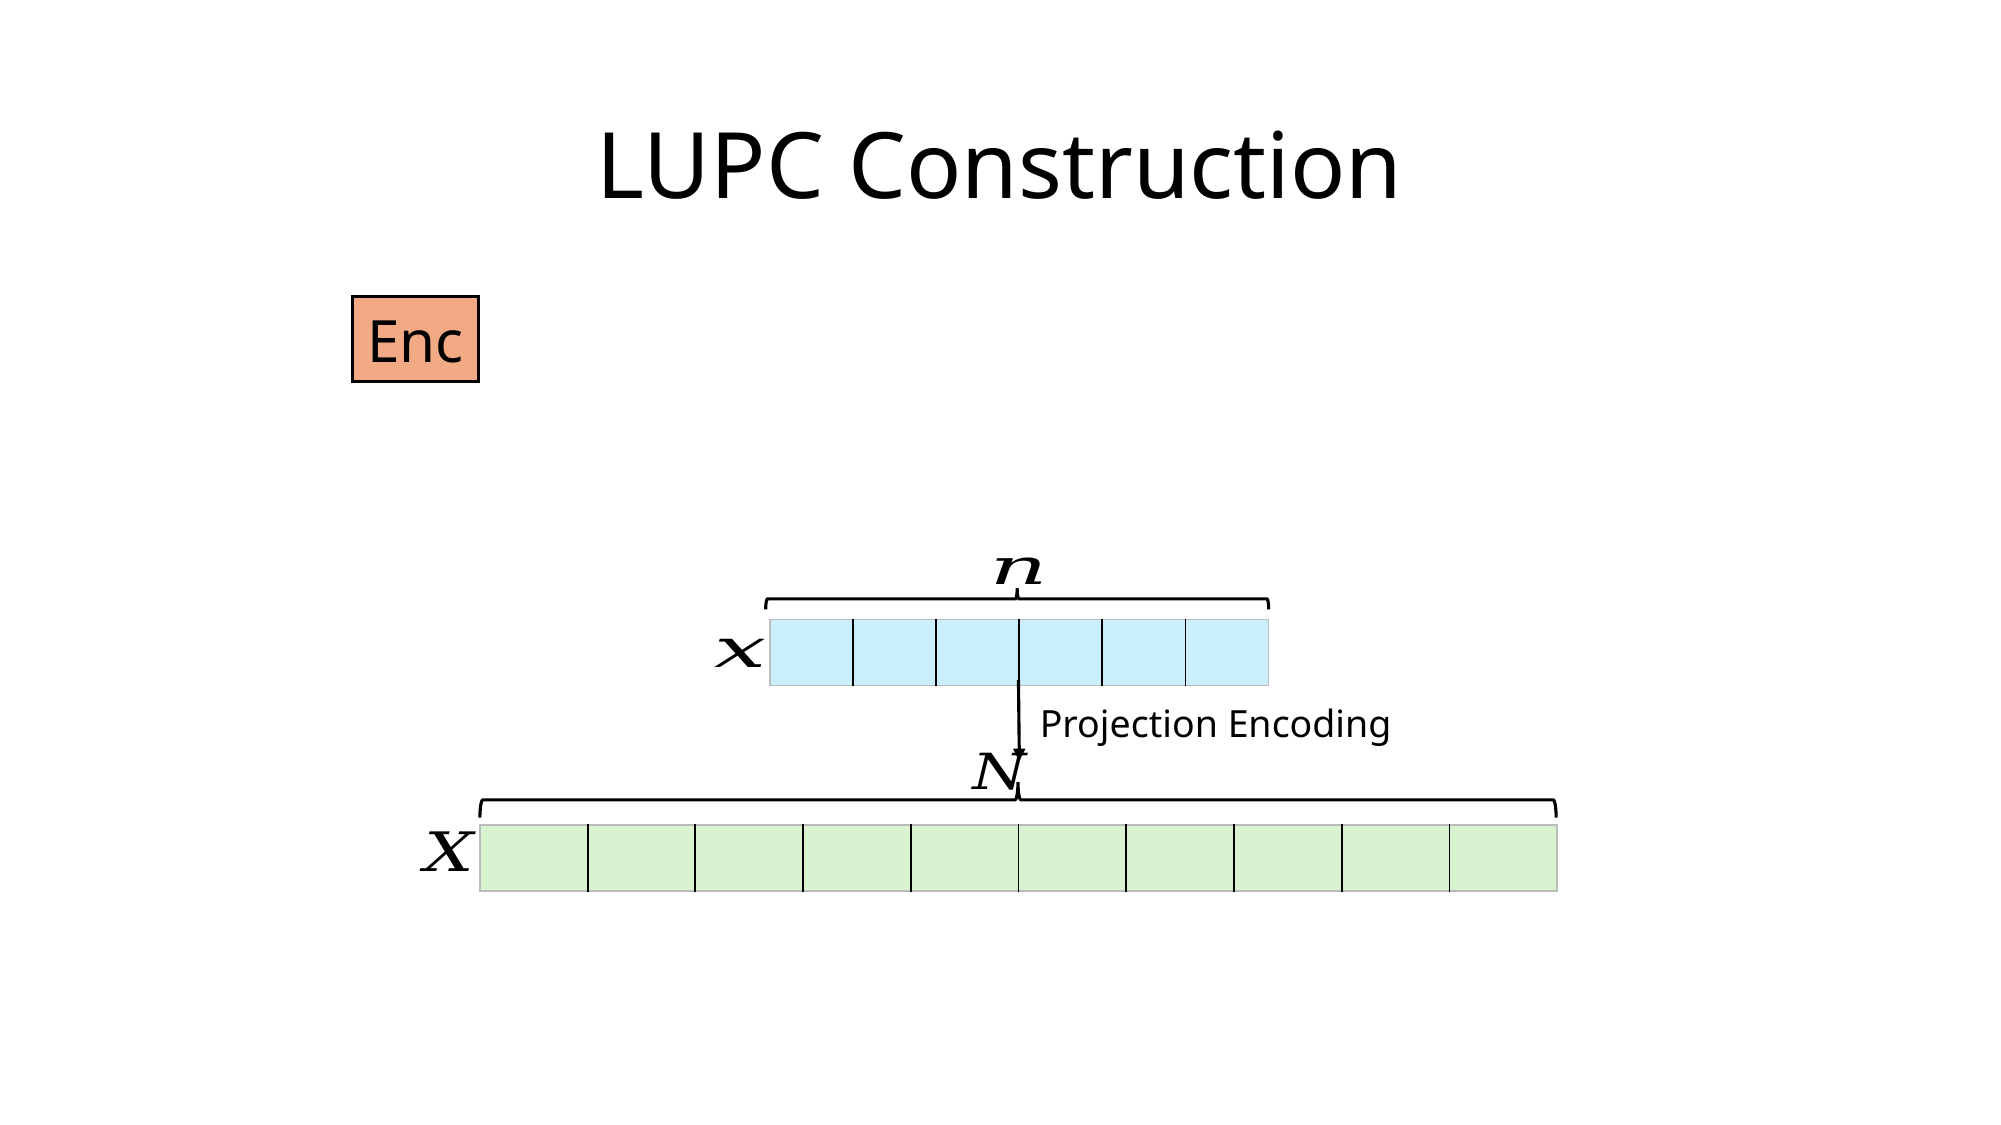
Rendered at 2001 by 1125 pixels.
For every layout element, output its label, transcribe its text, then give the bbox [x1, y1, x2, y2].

table_header [1450, 826, 1556, 890]
table_header [1343, 826, 1449, 890]
table_header [1019, 826, 1125, 890]
table_header [481, 826, 587, 890]
table_header [1186, 620, 1268, 685]
table_header [912, 826, 1018, 890]
table_header [589, 826, 694, 890]
title LUPC Construction [137, 59, 1863, 278]
table_header [854, 620, 935, 685]
table_header [1235, 826, 1341, 890]
table_header [771, 620, 852, 685]
text_box Enc [351, 295, 480, 383]
table_header [1020, 620, 1101, 685]
text_box Projection Encoding [1024, 692, 1407, 753]
table_header [1127, 826, 1233, 890]
table_header [696, 826, 802, 890]
table_header [804, 826, 910, 890]
text_box [764, 588, 1270, 610]
text_box [478, 782, 1558, 818]
table_header [937, 620, 1018, 685]
table_header [1103, 620, 1185, 685]
